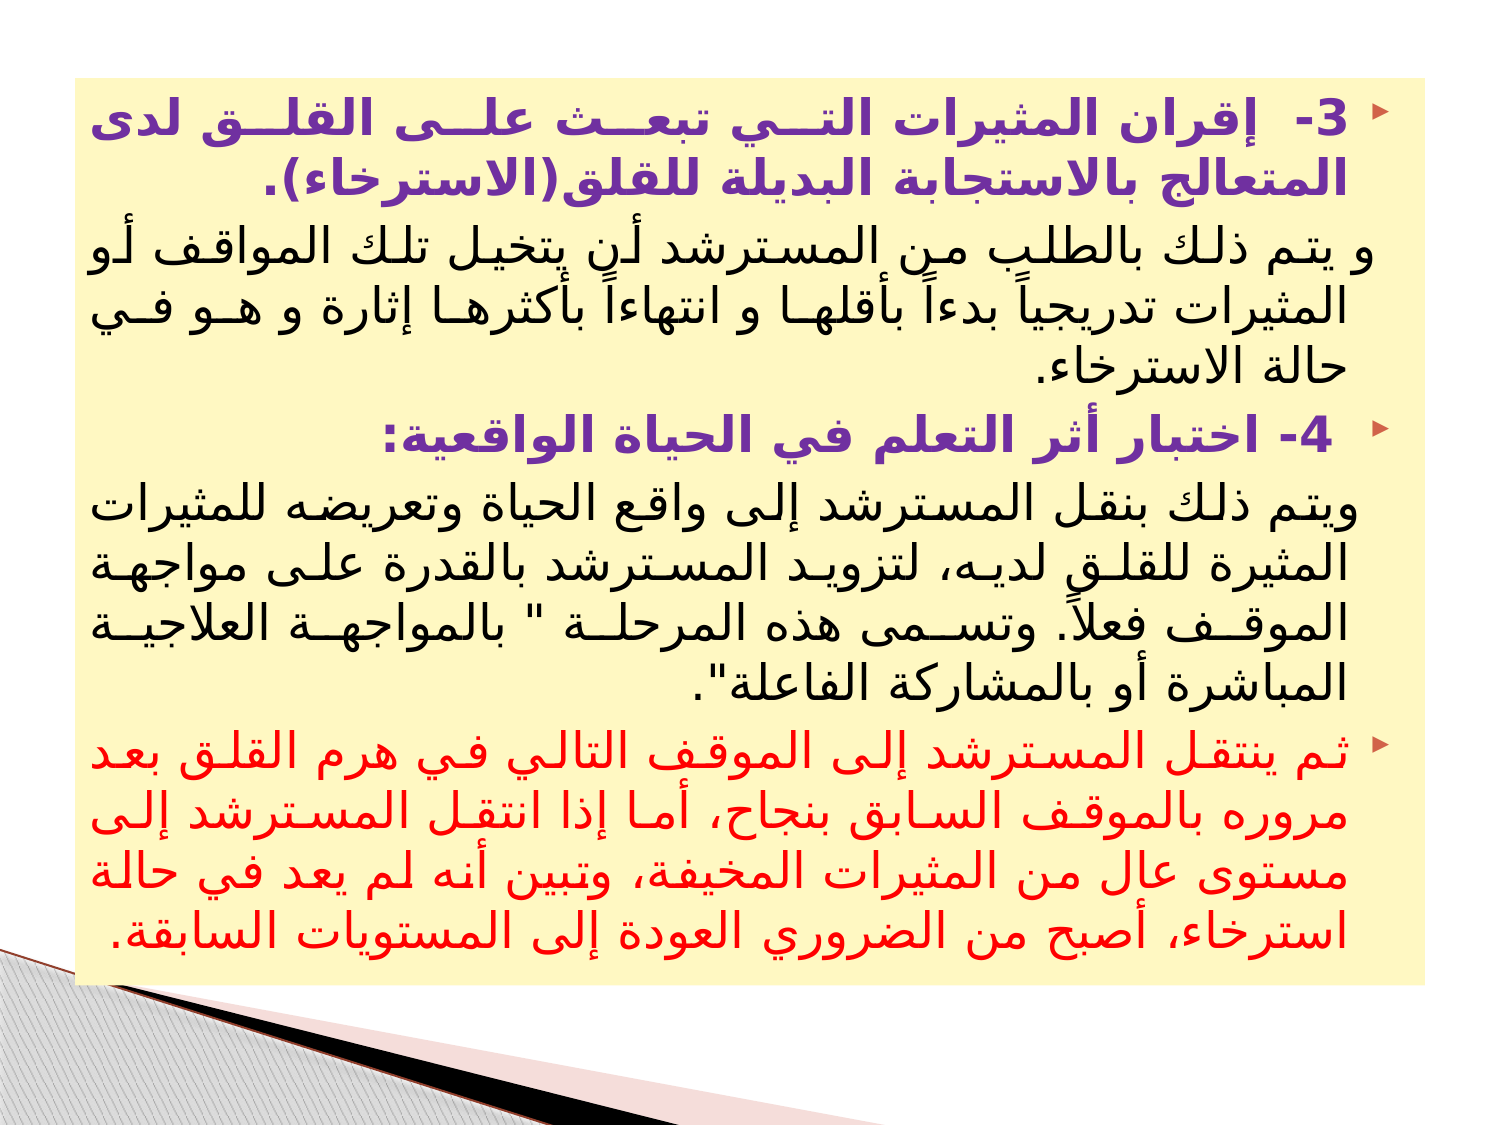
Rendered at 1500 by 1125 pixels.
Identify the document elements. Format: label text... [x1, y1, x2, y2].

list 3- إقران المثيرات التي تبعث على القلق لدى المتعالج بالاستجابة البديلة للقلق(الاسترخاء). و يتم ذلك بالطلب من المسترشد أن يتخيل تلك المواقف أو المثيرات تدريجياً بدءاً بأقلها و انتهاءاً بأكثرها إثارة و هو في حالة الاسترخاء. 4- اختبار أثر التعلم في الحياة الواقعية: ويتم ذلك بنقل المسترشد إلى واقع الحياة وتعريضه للمثيرات المثيرة للقلق لديه، لتزويد المسترشد بالقدرة على مواجهة الموقف فعلاً. وتسمى هذه المرحلة " بالمواجهة العلاجية المباشرة أو بالمشاركة الفاعلة". ثم ينتقل المسترشد إلى الموقف التالي في هرم القلق بعد مروره بالموقف السابق بنجاح، أما إذا انتقل المسترشد إلى مستوى عال من المثيرات المخيفة، وتبين أنه لم يعد في حالة استرخاء، أصبح من الضروري العودة إلى المستويات السابقة. [75, 78, 1425, 986]
